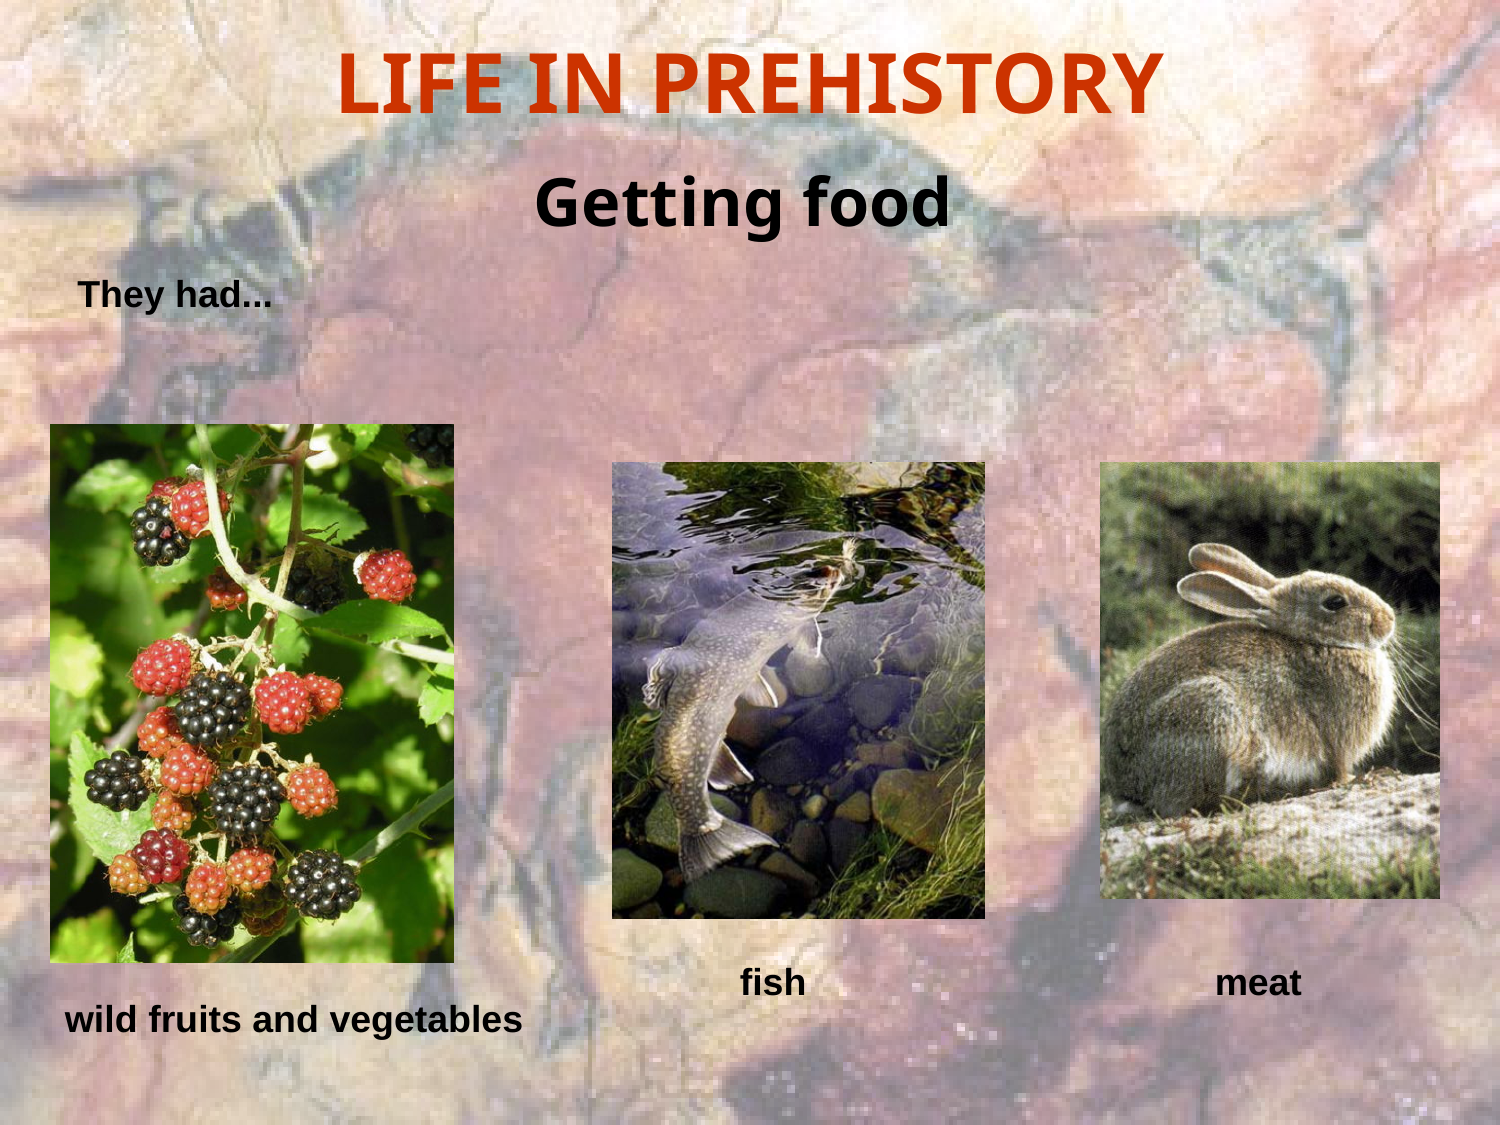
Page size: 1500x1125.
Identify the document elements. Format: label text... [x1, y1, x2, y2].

text_box meat [1200, 949, 1397, 1011]
title LIFE IN PREHISTORY [75, 22, 1425, 238]
text_box [88, 373, 1176, 434]
text_box Getting food [128, 152, 1358, 370]
picture [0, 0, 1500, 1125]
text_box They had... [62, 262, 550, 323]
text_box fish [724, 949, 863, 1011]
text_box wild fruits and vegetables [50, 987, 613, 1048]
